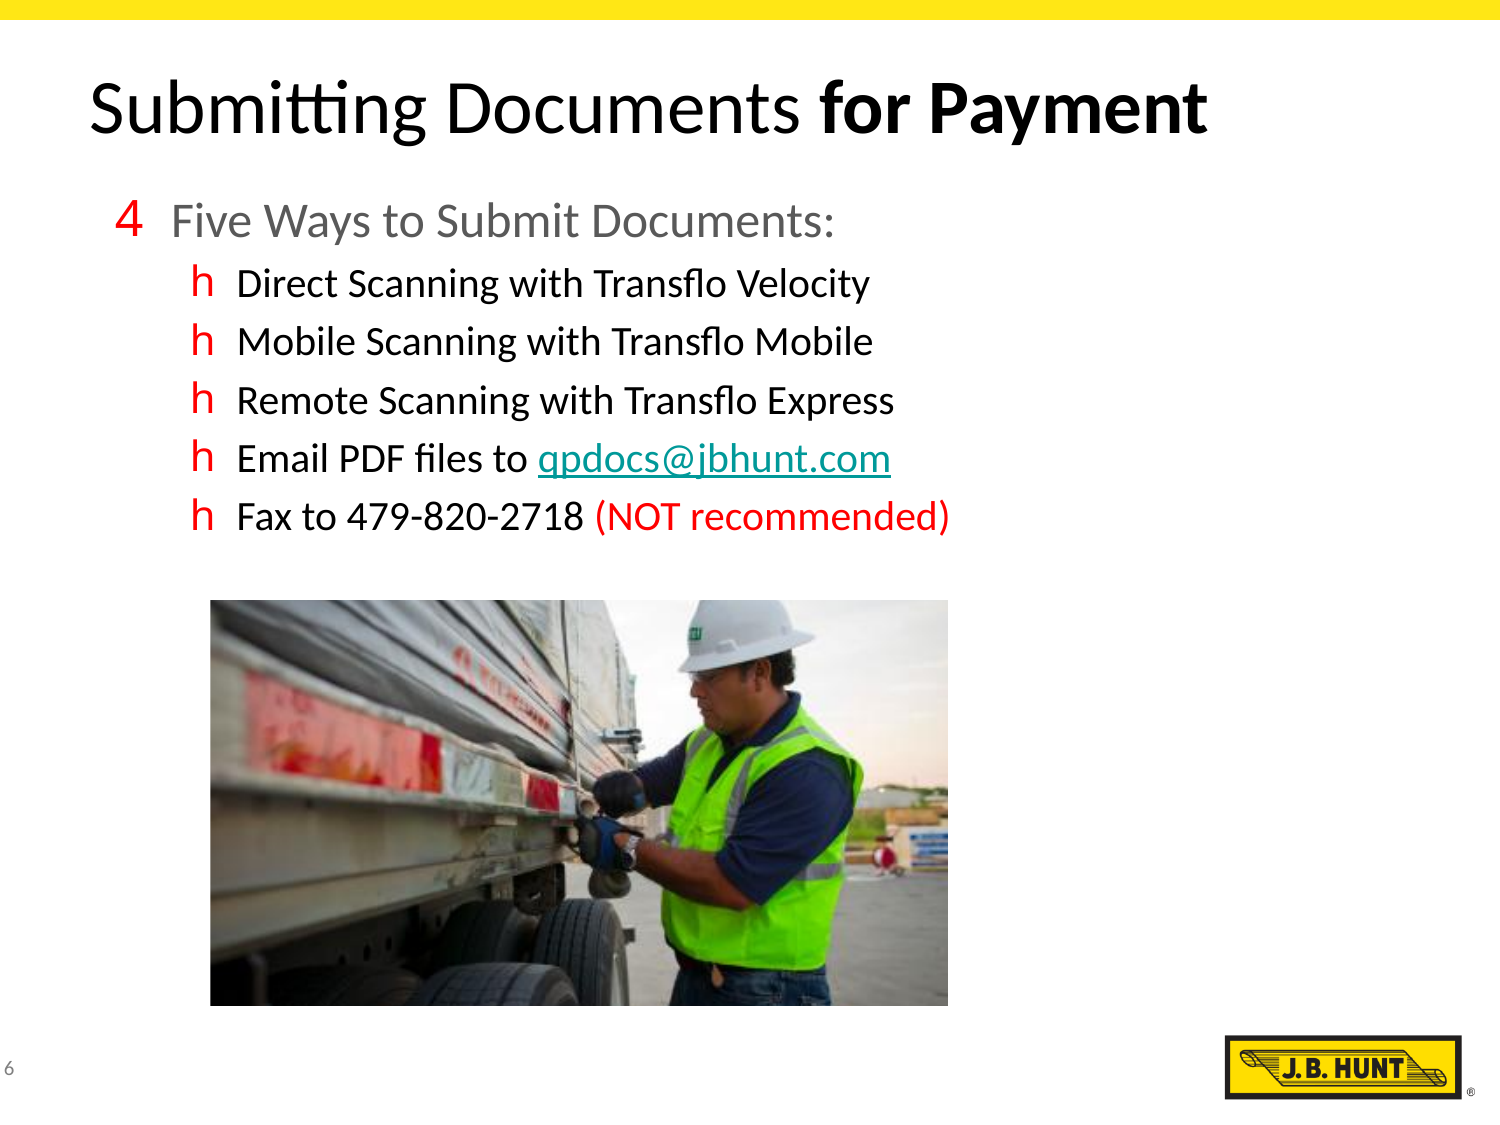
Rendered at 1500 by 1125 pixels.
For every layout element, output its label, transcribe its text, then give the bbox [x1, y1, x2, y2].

picture [210, 599, 949, 1006]
picture [1224, 1032, 1477, 1104]
title Submitting Documents for Payment [75, 49, 1425, 180]
list Five Ways to Submit Documents: Direct Scanning with Transflo Velocity Mobile Scanning with Transflo Mobile Remote Scanning with Transflo Express Email PDF files to qpdocs@jbhunt.com Fax to 479-820-2718 (NOT recommended) [99, 179, 1438, 890]
